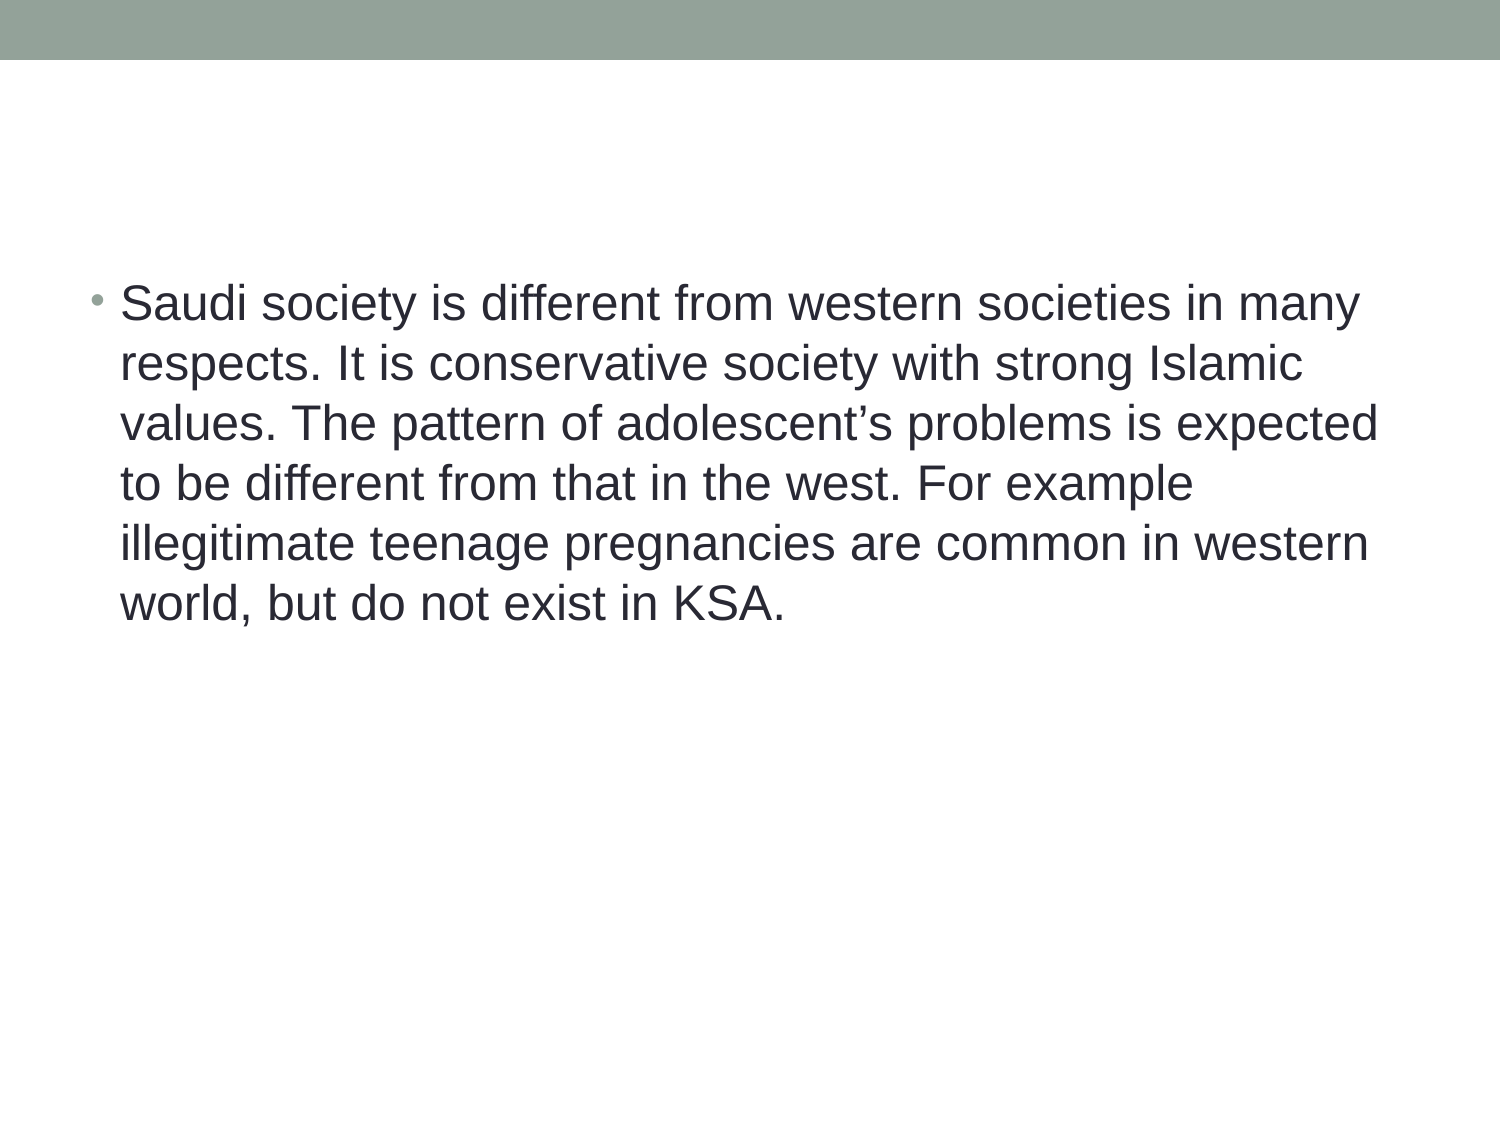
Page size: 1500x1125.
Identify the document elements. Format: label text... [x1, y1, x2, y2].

list Saudi society is different from western societies in many respects. It is conservative society with strong Islamic values. The pattern of adolescent’s problems is expected to be different from that in the west. For example illegitimate teenage pregnancies are common in western world, but do not exist in KSA. [75, 262, 1425, 1063]
